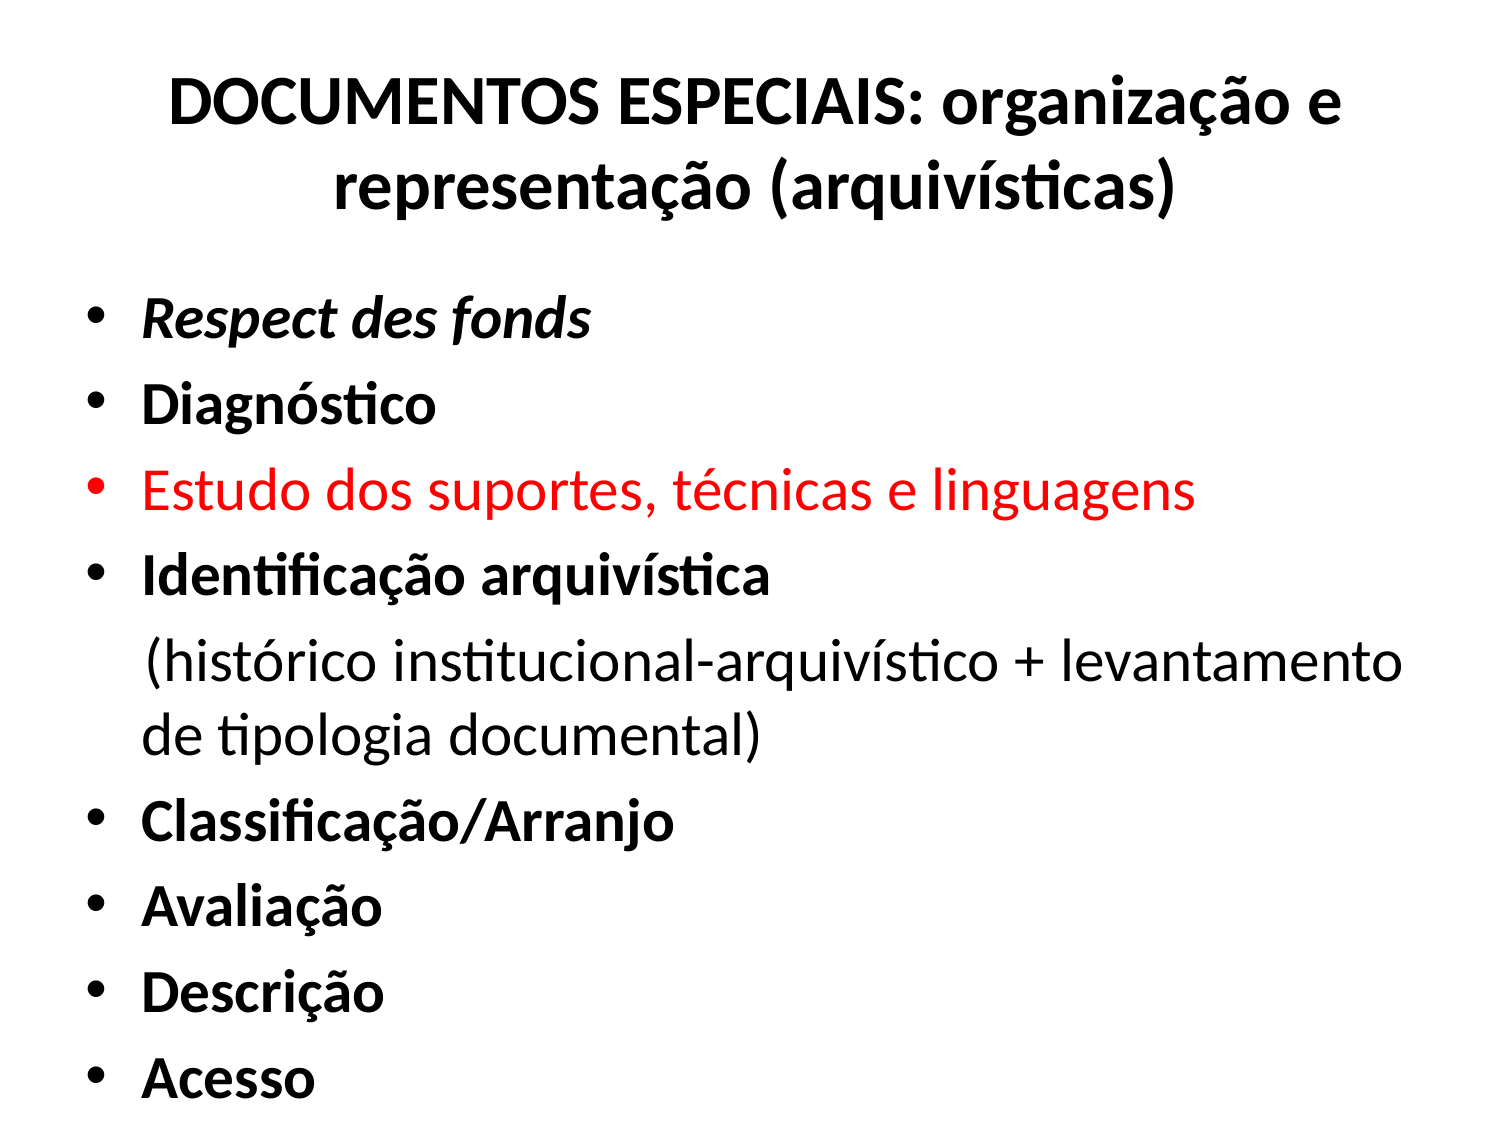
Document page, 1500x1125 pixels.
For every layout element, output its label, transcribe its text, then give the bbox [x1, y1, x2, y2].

list Respect des fonds Diagnóstico Estudo dos suportes, técnicas e linguagens Identificação arquivística (histórico institucional-arquivístico + levantamento de tipologia documental) Classificação/Arranjo Avaliação Descrição Acesso [70, 269, 1421, 1125]
title DOCUMENTOS ESPECIAIS: organização e representação (arquivísticas) [46, 45, 1465, 233]
